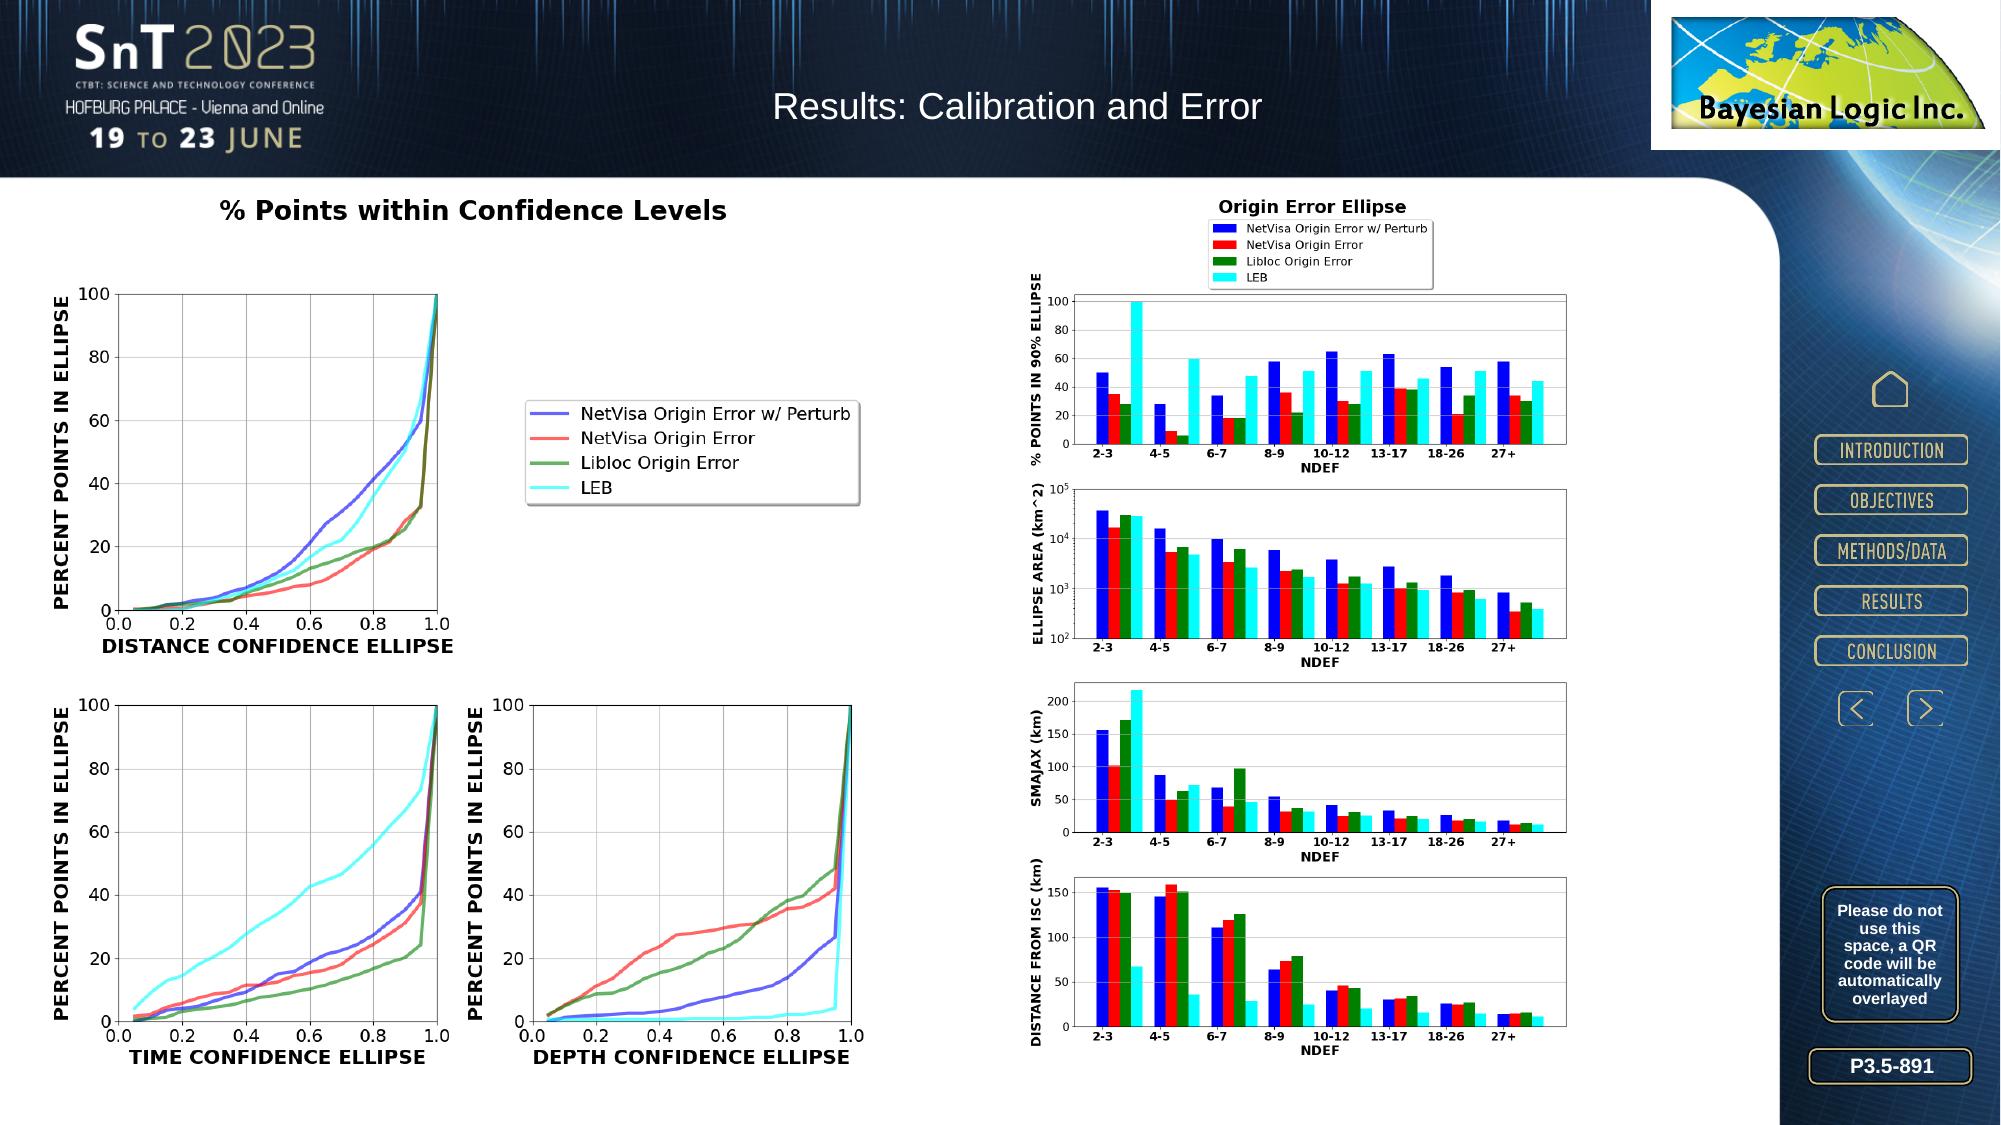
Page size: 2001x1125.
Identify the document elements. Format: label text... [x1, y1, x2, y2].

text_box Please do not use this space, a QR code will be automatically overlayed [1821, 894, 1959, 1017]
picture [0, 0, 2001, 1125]
text_box P3.5-891 [1824, 1047, 1960, 1086]
text_box Results: Calibration and Error [359, 43, 1646, 136]
